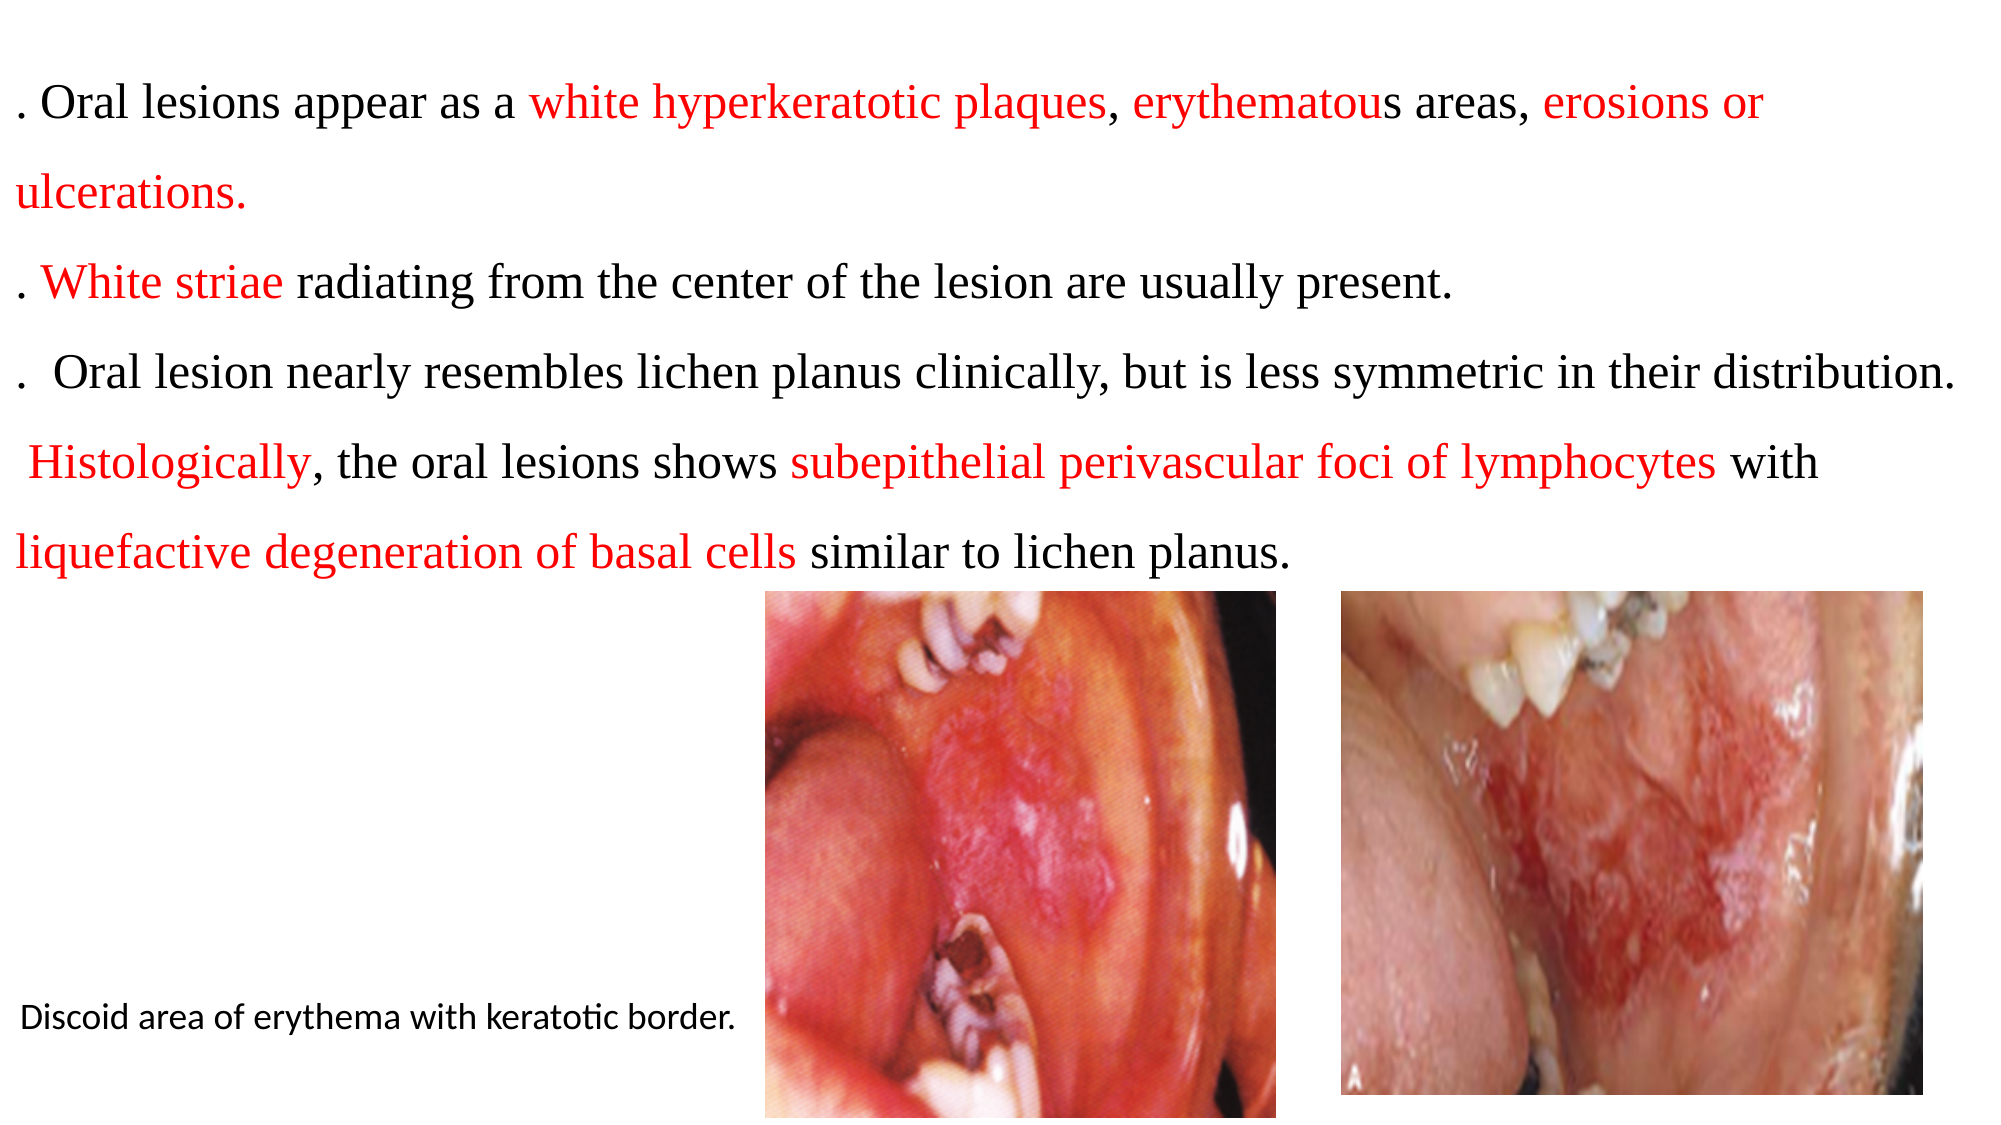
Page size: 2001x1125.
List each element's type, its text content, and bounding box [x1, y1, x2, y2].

picture [1341, 591, 1923, 1095]
text_box Discoid area of erythema with keratotic border. [5, 984, 761, 1045]
text_box . Oral lesions appear as a white hyperkeratotic plaques, erythematous areas, erosions or ulcerations. . White striae radiating from the center of the lesion are usually present. . Oral lesion nearly resembles lichen planus clinically, but is less symmetric in their distribution. Histologically, the oral lesions shows subepithelial perivascular foci of lymphocytes with liquefactive degeneration of basal cells similar to lichen planus. [0, 31, 1975, 587]
picture [765, 591, 1276, 1118]
